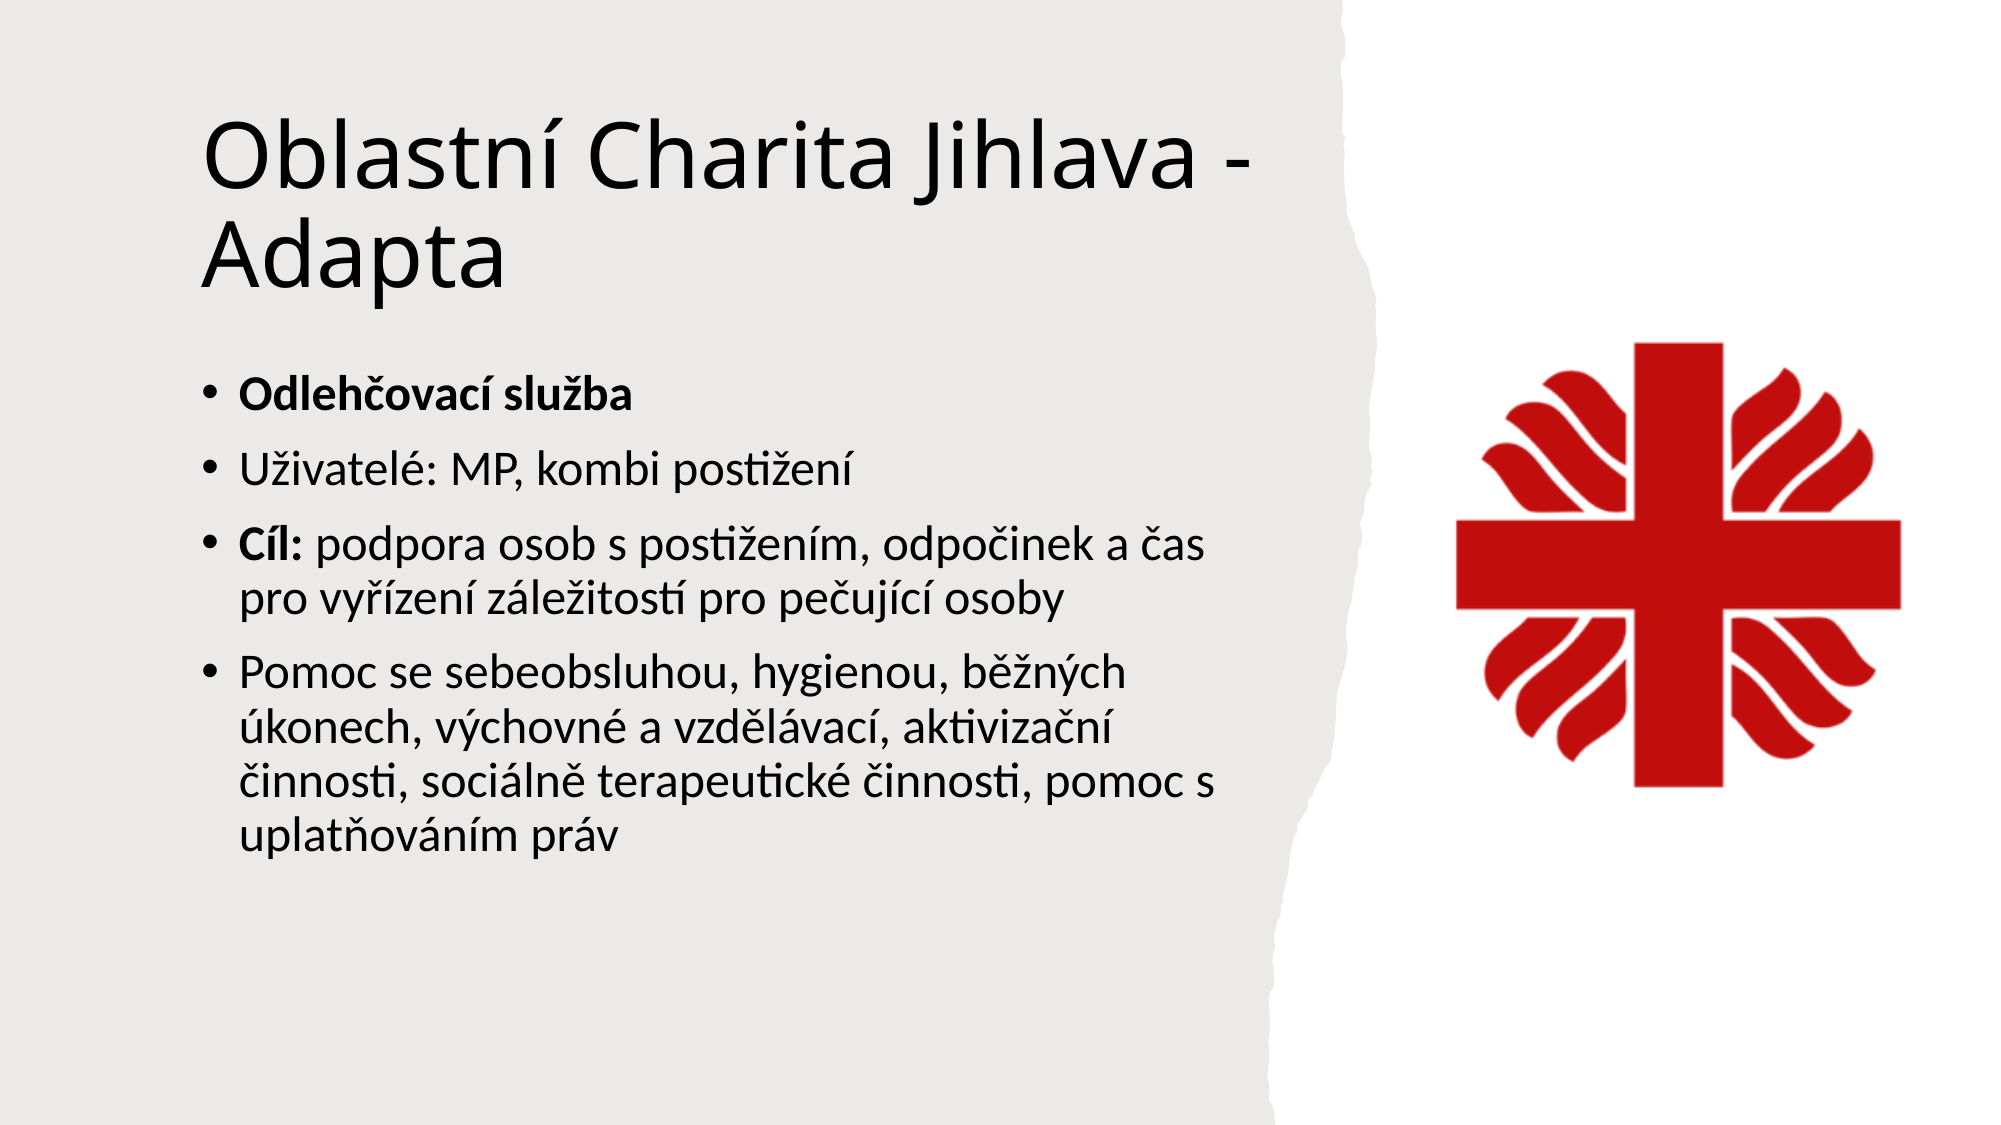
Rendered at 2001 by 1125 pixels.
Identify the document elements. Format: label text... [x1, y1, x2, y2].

picture [1442, 326, 1920, 804]
text_box [0, 0, 1436, 1125]
title Oblastní Charita Jihlava - Adapta [186, 99, 1316, 317]
text_box [1269, 0, 2000, 1125]
list Odlehčovací služba Uživatelé: MP, kombi postižení Cíl: podpora osob s postižením, odpočinek a čas pro vyřízení záležitostí pro pečující osoby Pomoc se sebeobsluhou, hygienou, běžných úkonech, výchovné a vzdělávací, aktivizační činnosti, sociálně terapeutické činnosti, pomoc s uplatňováním práv [186, 359, 1265, 1002]
